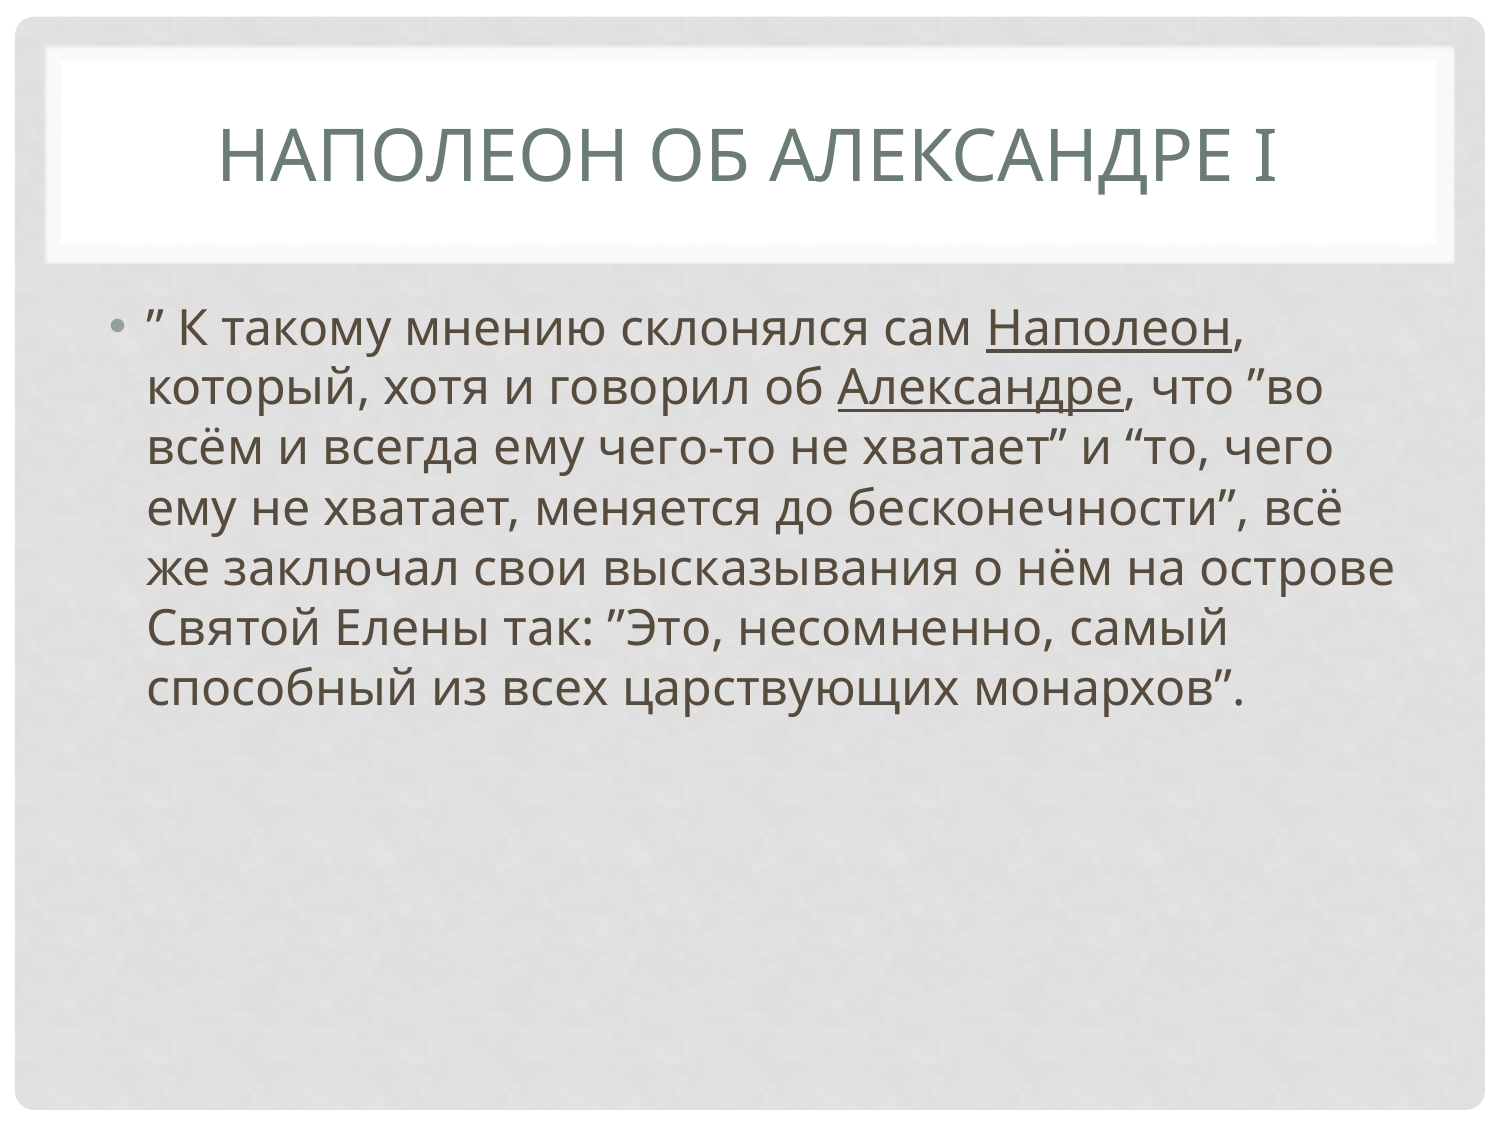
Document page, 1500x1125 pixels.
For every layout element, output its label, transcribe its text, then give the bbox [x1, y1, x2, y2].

title Наполеон об александре I [69, 66, 1425, 238]
list ” К такому мнению склонялся сам Наполеон, который, хотя и говорил об Александре, что ”во всём и всегда ему чего-то не хватает” и “то, чего ему не хватает, меняется до бесконечности”, всё же заключал свои высказывания о нём на острове Святой Елены так: ”Это, несомненно, самый способный из всех царствующих монархов”. [75, 287, 1425, 1005]
